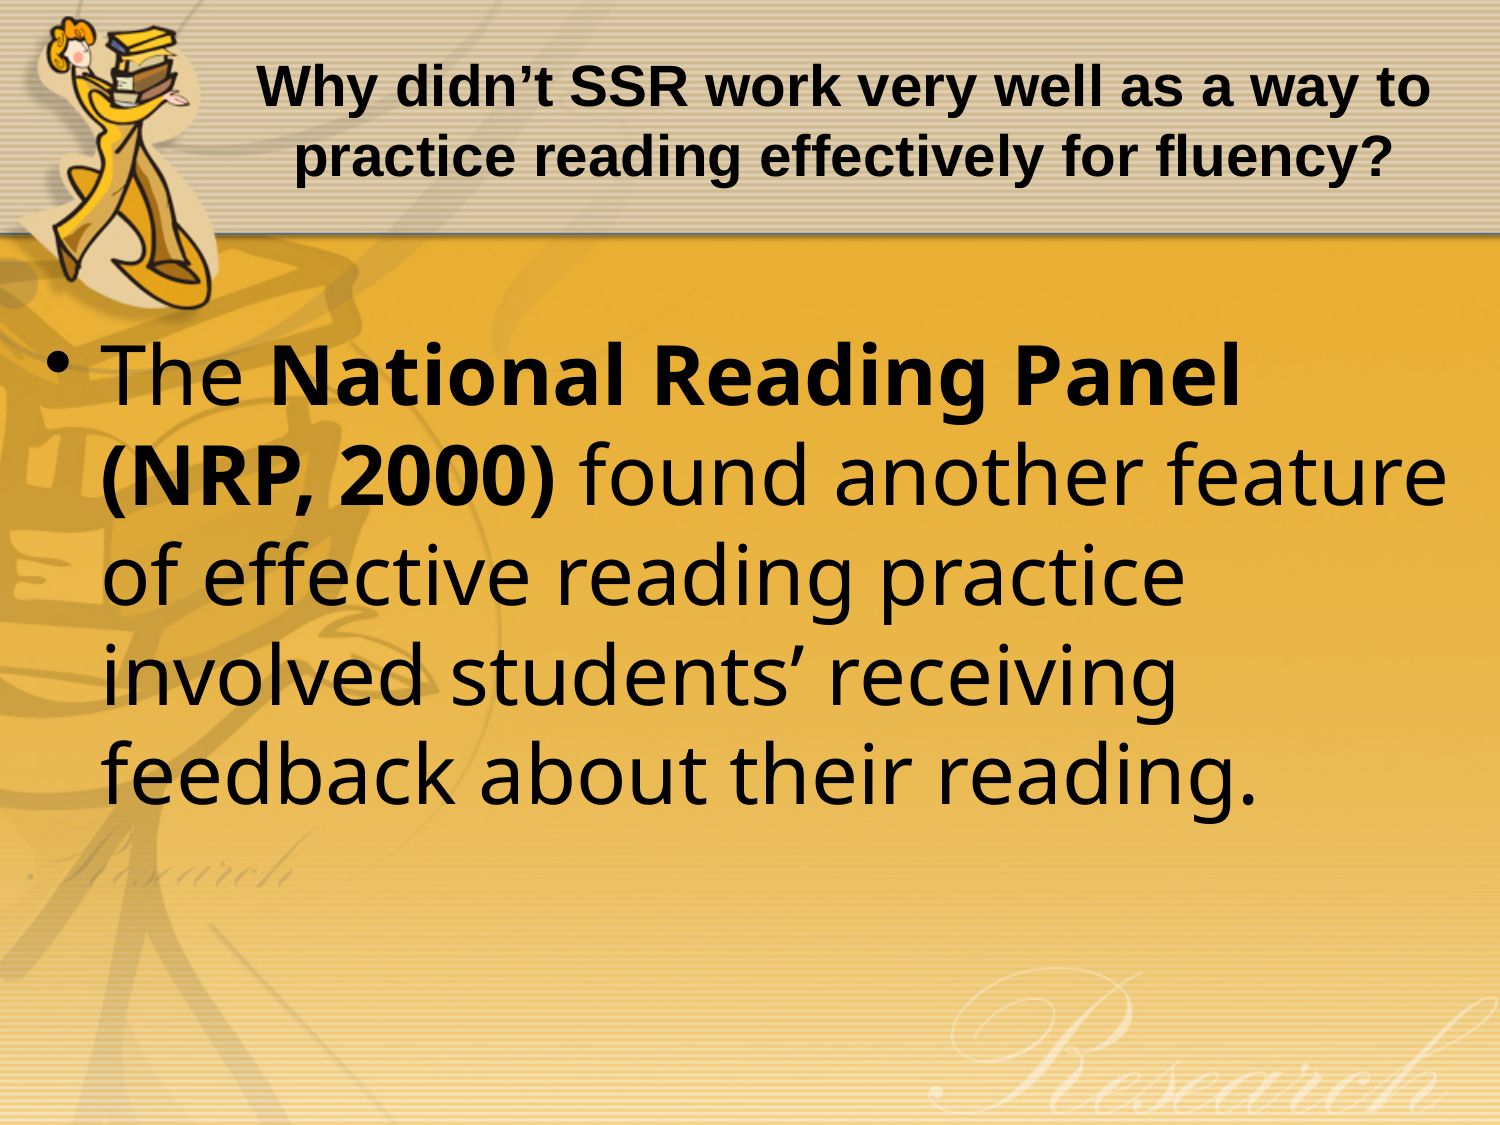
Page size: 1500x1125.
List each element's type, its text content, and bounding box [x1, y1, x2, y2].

list The National Reading Panel (NRP, 2000) found another feature of effective reading practice involved students’ receiving feedback about their reading. [29, 314, 1471, 1095]
picture [0, 0, 1500, 1125]
title Why didn’t SSR work very well as a way to practice reading effectively for fluency? [218, 42, 1471, 197]
